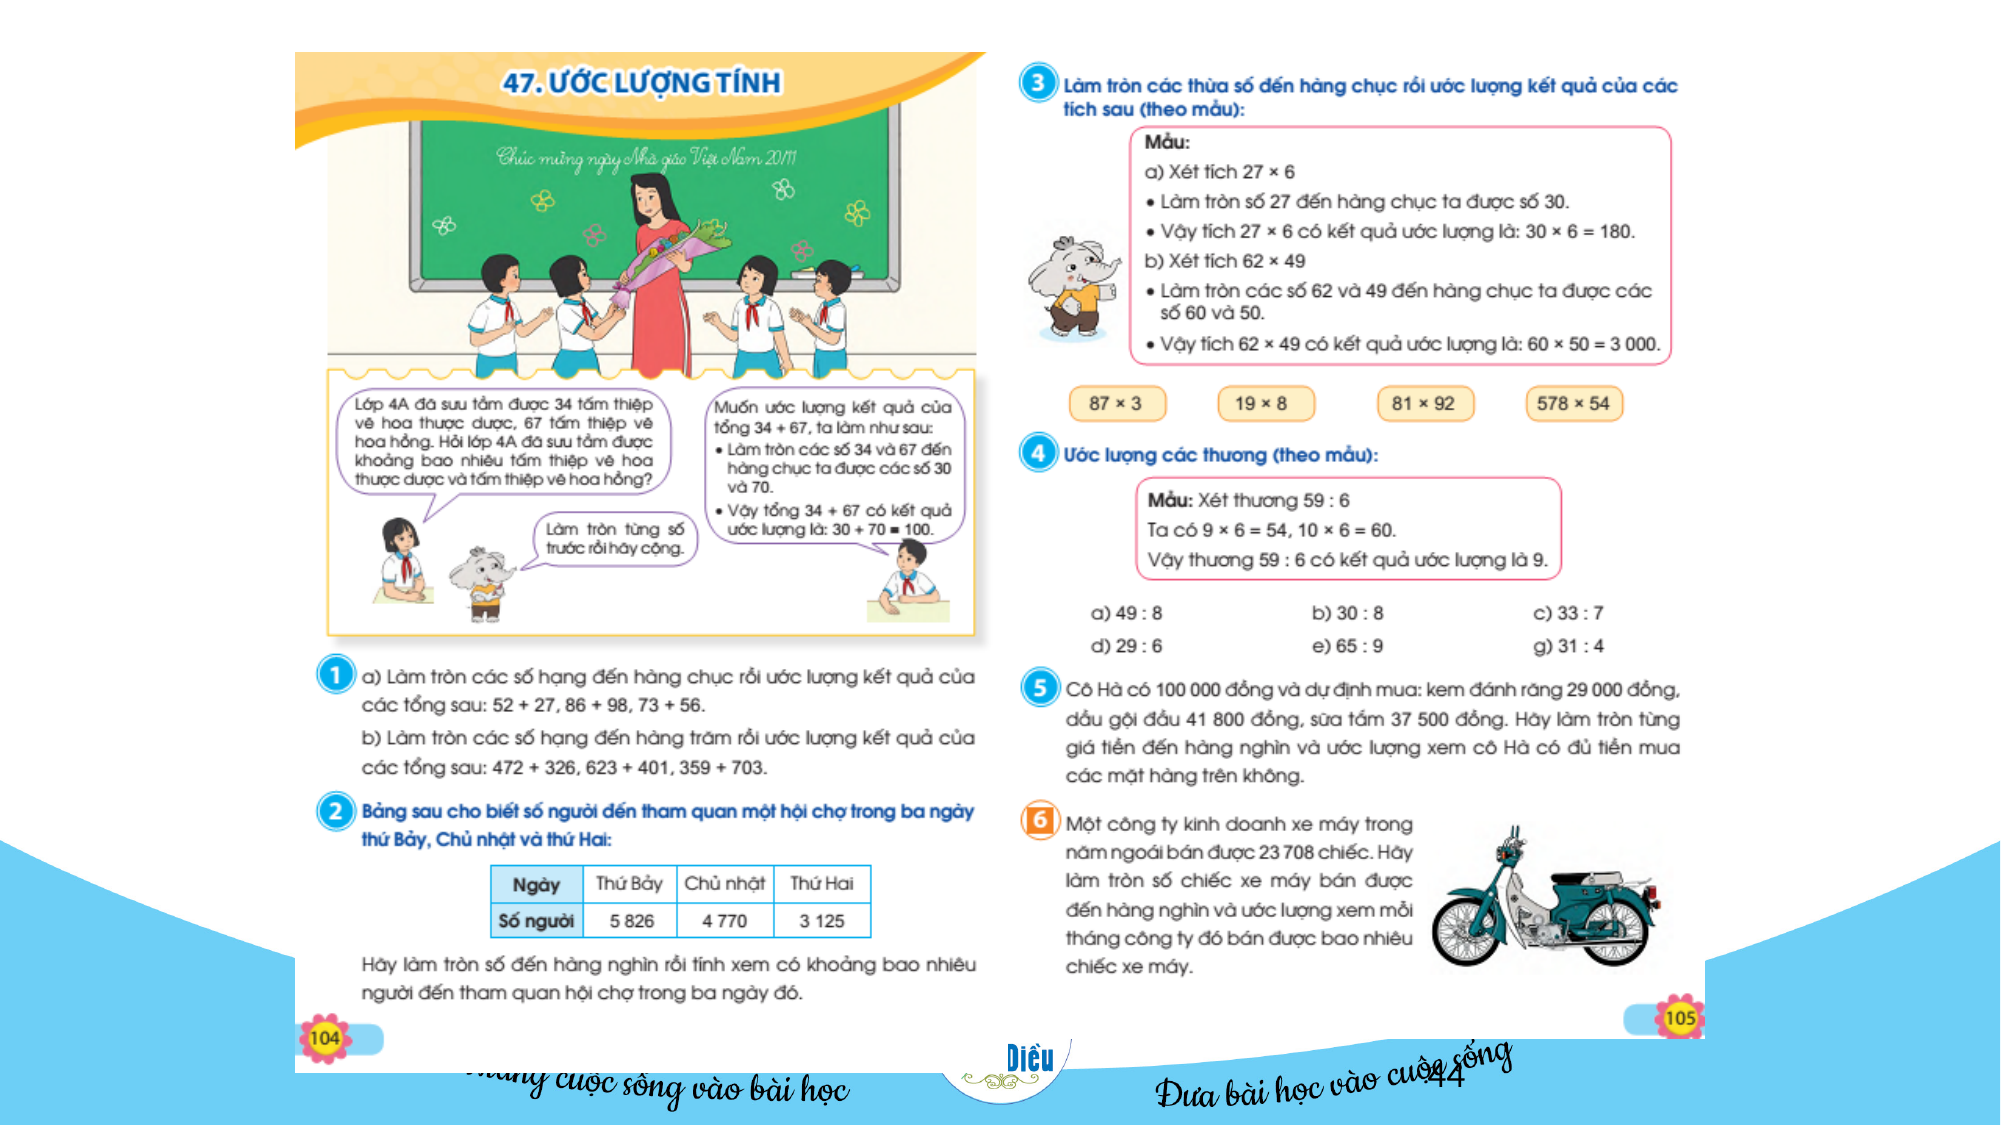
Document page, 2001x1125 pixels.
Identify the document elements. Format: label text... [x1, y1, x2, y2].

slide_number 44 [1412, 1042, 1863, 1103]
picture [0, 0, 2001, 1125]
